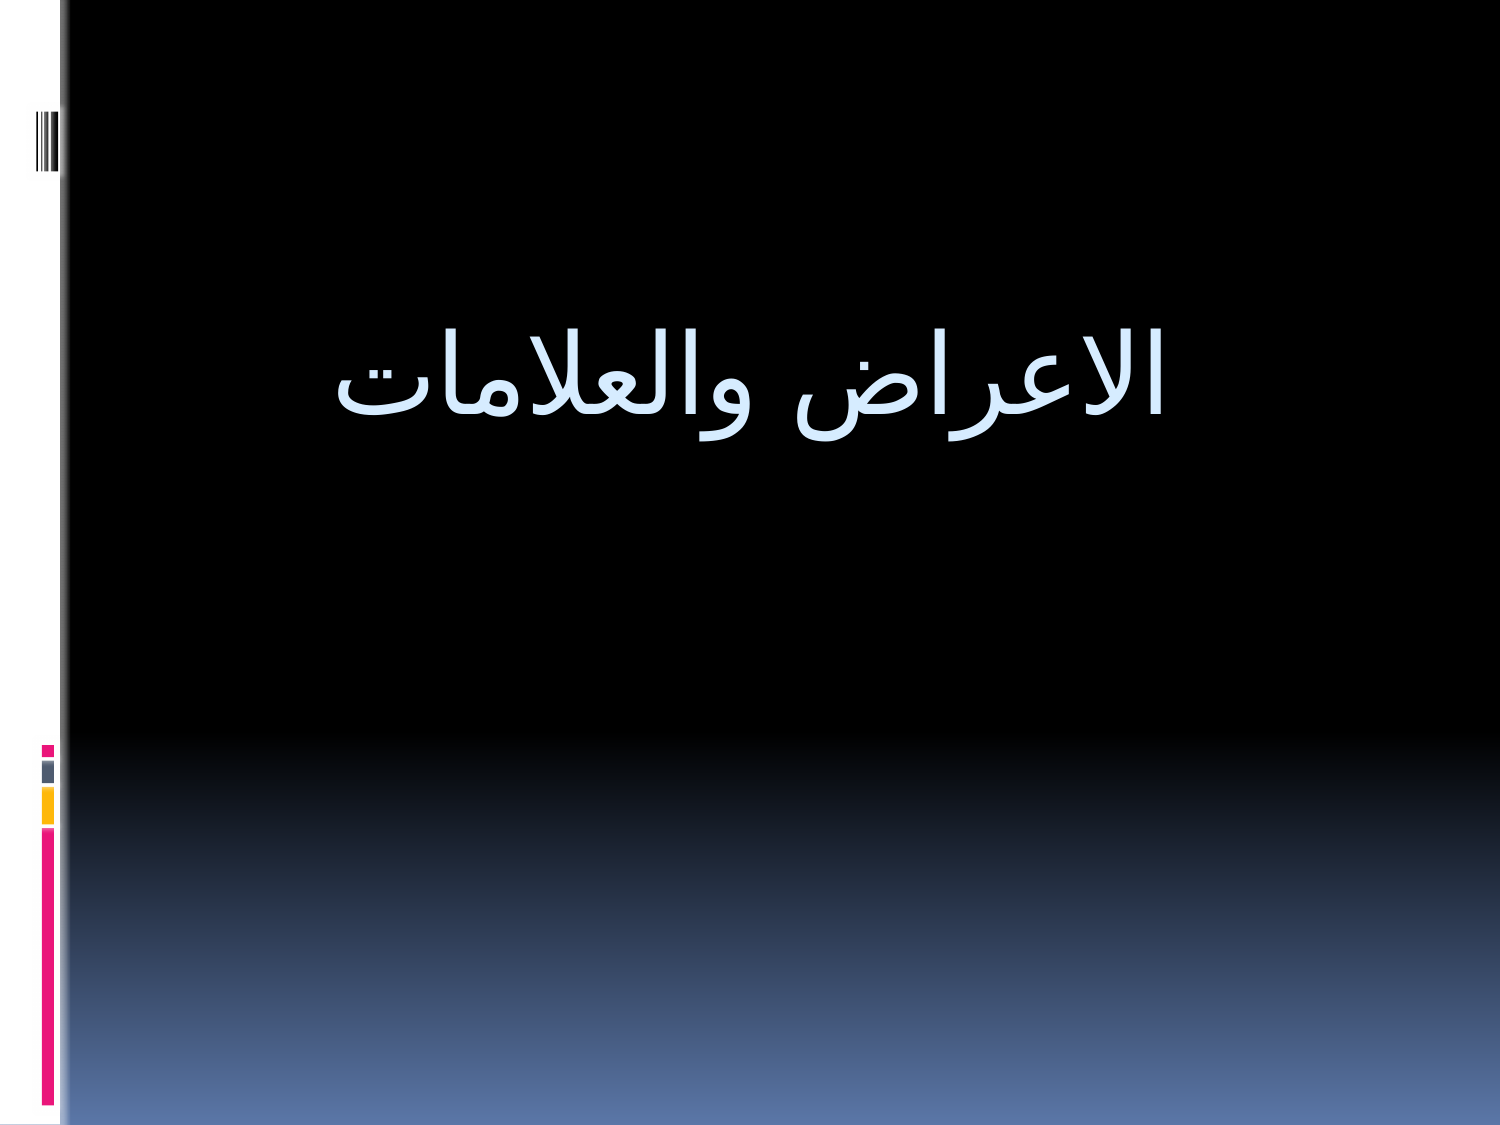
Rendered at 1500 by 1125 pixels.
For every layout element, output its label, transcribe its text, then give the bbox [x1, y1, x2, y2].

title الاعراض والعلامات [76, 302, 1427, 657]
